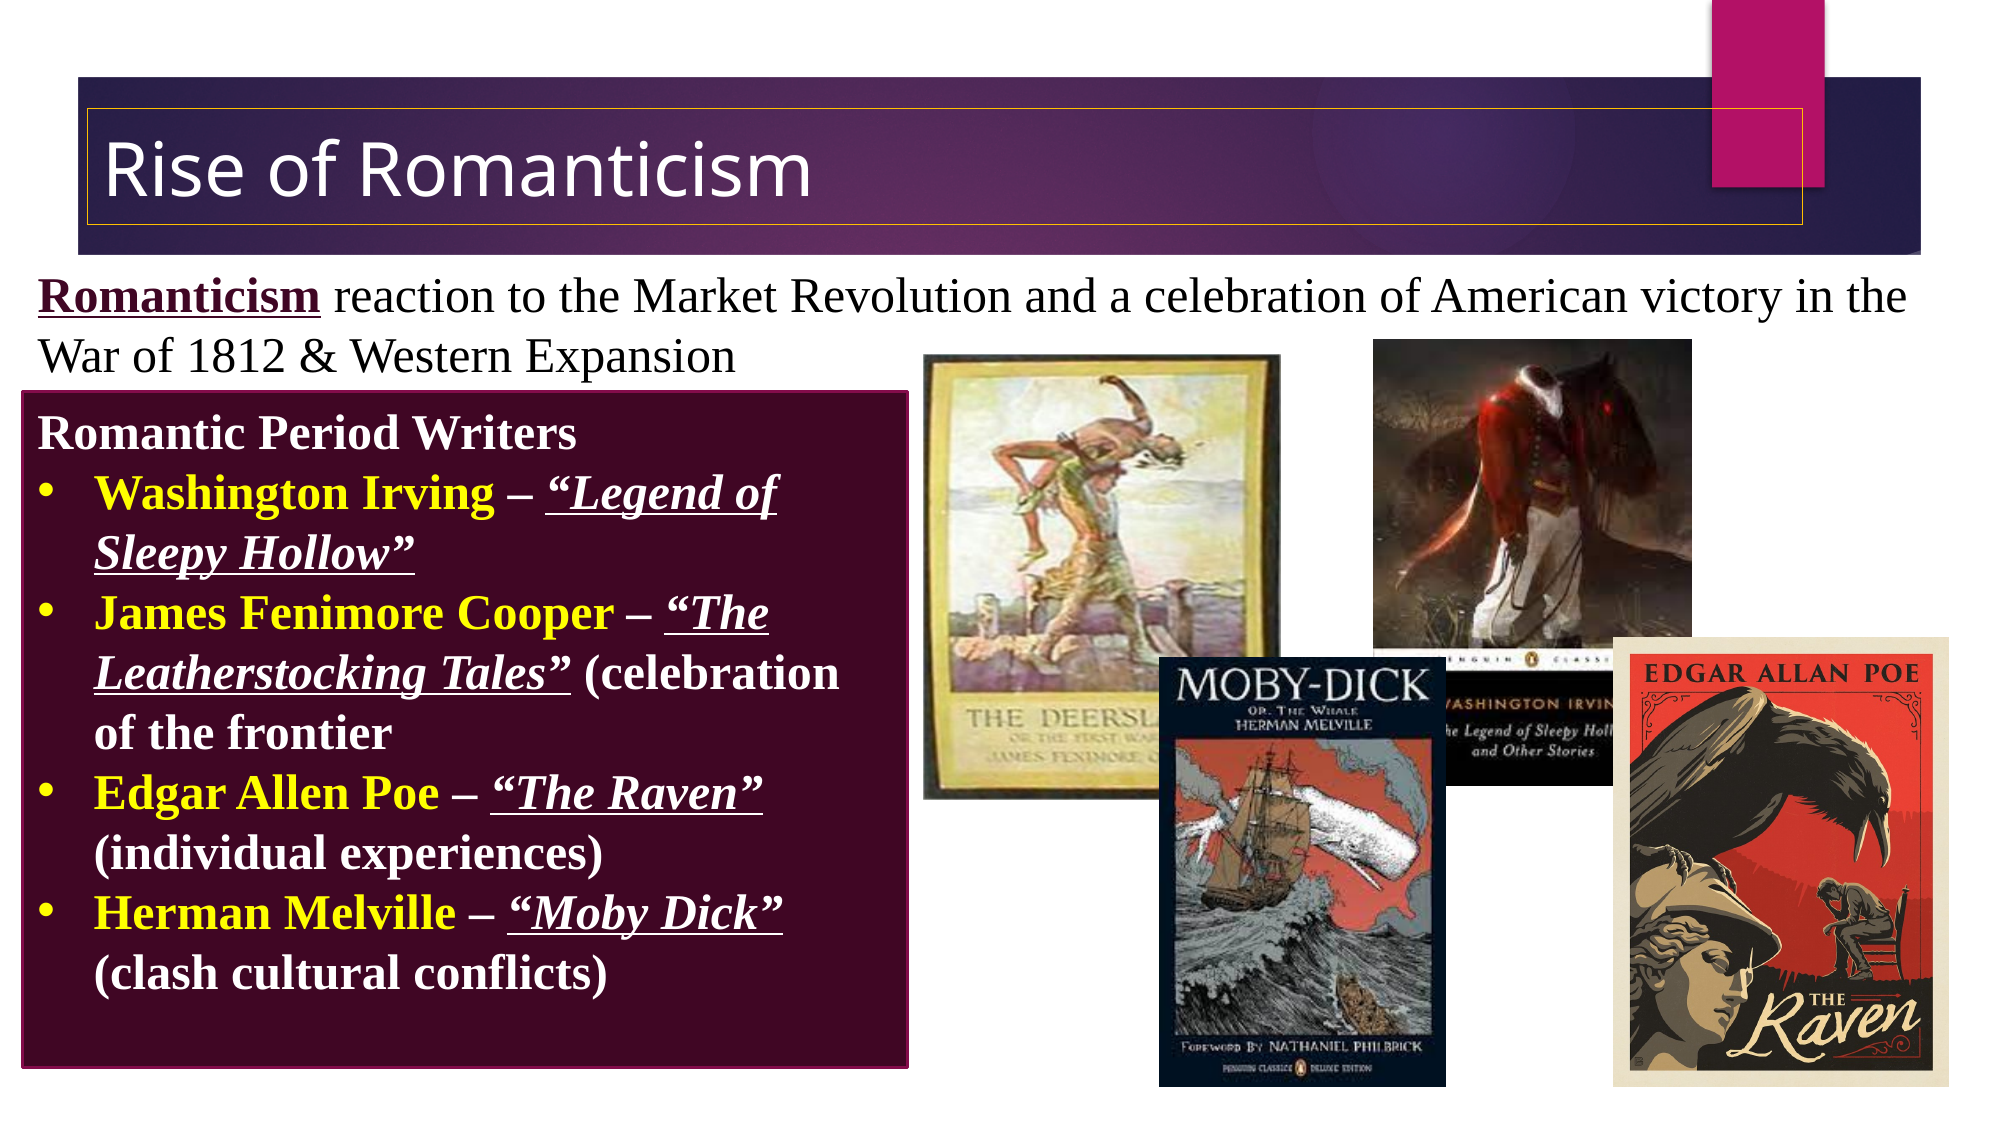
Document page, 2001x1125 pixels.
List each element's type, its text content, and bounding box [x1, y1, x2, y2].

title Rise of Romanticism [87, 108, 1803, 225]
picture [923, 339, 1949, 1087]
text_box Romantic Period Writers Washington Irving – “Legend of Sleepy Hollow” James Fenimore Cooper – “The Leatherstocking Tales” (celebration of the frontier Edgar Allen Poe – “The Raven” (individual experiences) Herman Melville – “Moby Dick” (clash cultural conflicts) [21, 390, 909, 1069]
list Romanticism reaction to the Market Revolution and a celebration of American victory in the War of 1812 & Western Expansion [22, 254, 1933, 988]
